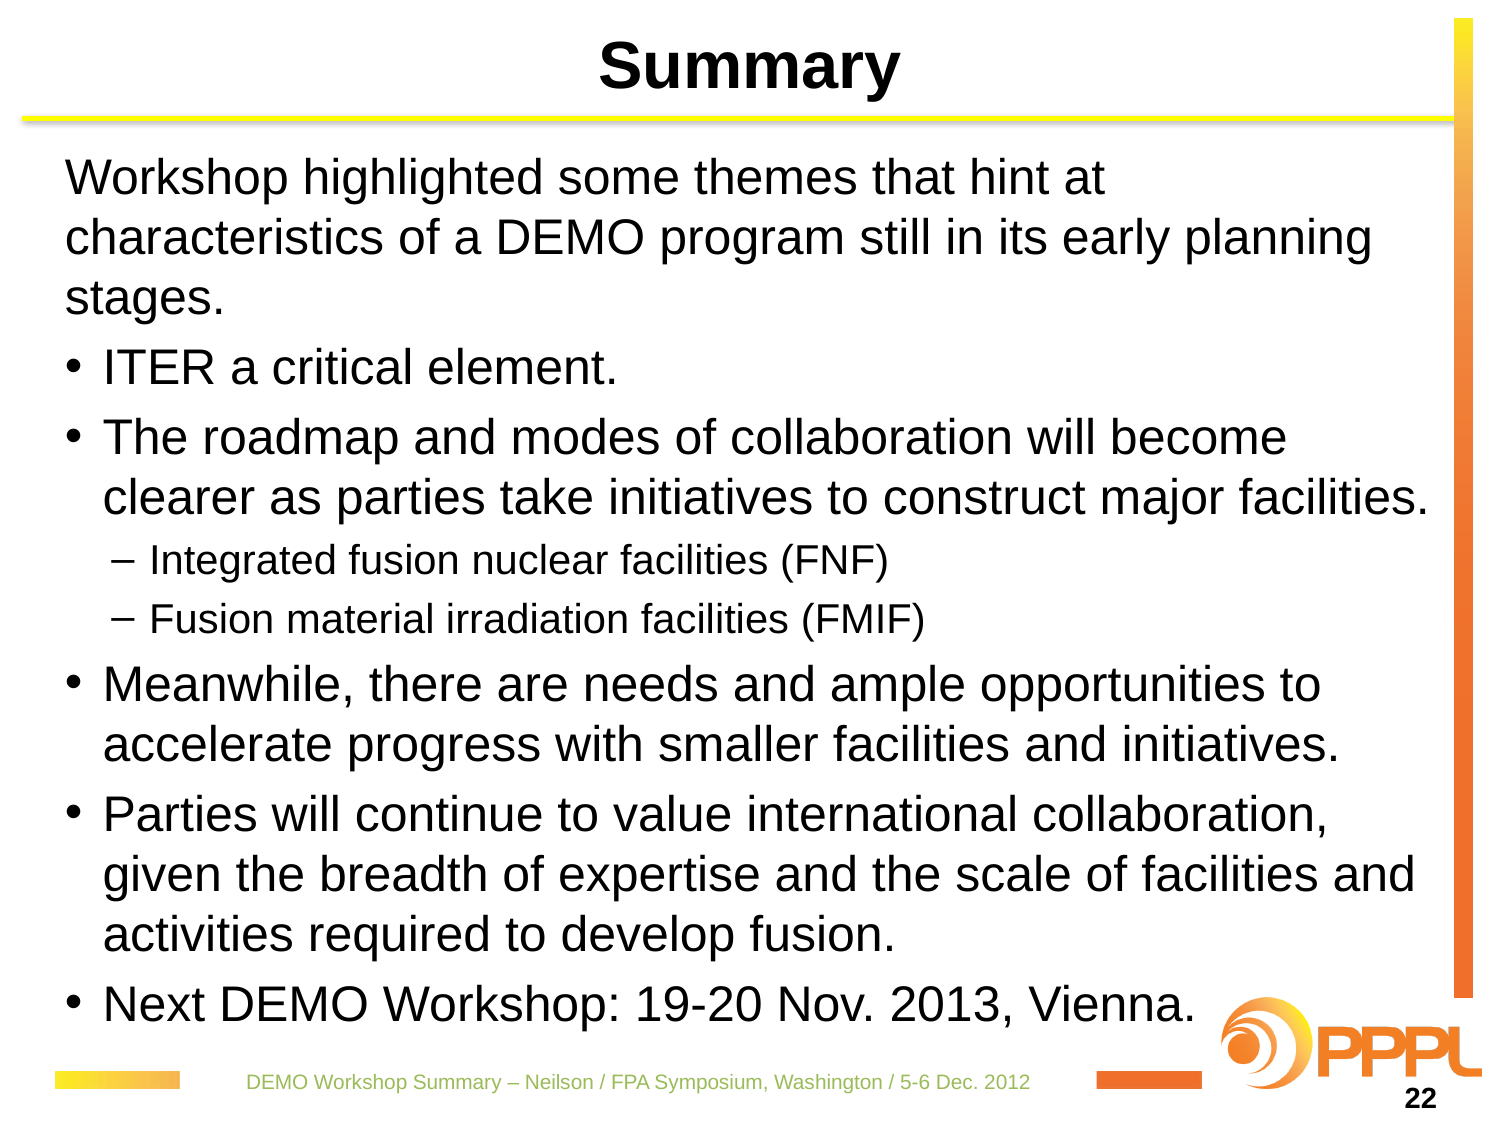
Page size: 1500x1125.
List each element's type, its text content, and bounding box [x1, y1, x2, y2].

footer DEMO Workshop Summary – Neilson / FPA Symposium, Washington / 5-6 Dec. 2012 [179, 1061, 1097, 1098]
slide_number 22 [1387, 1074, 1455, 1119]
list Workshop highlighted some themes that hint at characteristics of a DEMO program still in its early planning stages. ITER a critical element. The roadmap and modes of collaboration will become clearer as parties take initiatives to construct major facilities. Integrated fusion nuclear facilities (FNF) Fusion material irradiation facilities (FMIF) Meanwhile, there are needs and ample opportunities to accelerate progress with smaller facilities and initiatives. Parties will continue to value international collaboration, given the breadth of expertise and the scale of facilities and activities required to develop fusion. Next DEMO Workshop: 19-20 Nov. 2013, Vienna. [50, 137, 1455, 1041]
picture [1454, 18, 1473, 998]
picture [55, 1071, 179, 1089]
picture [1097, 1071, 1202, 1089]
title Summary [75, 11, 1425, 113]
